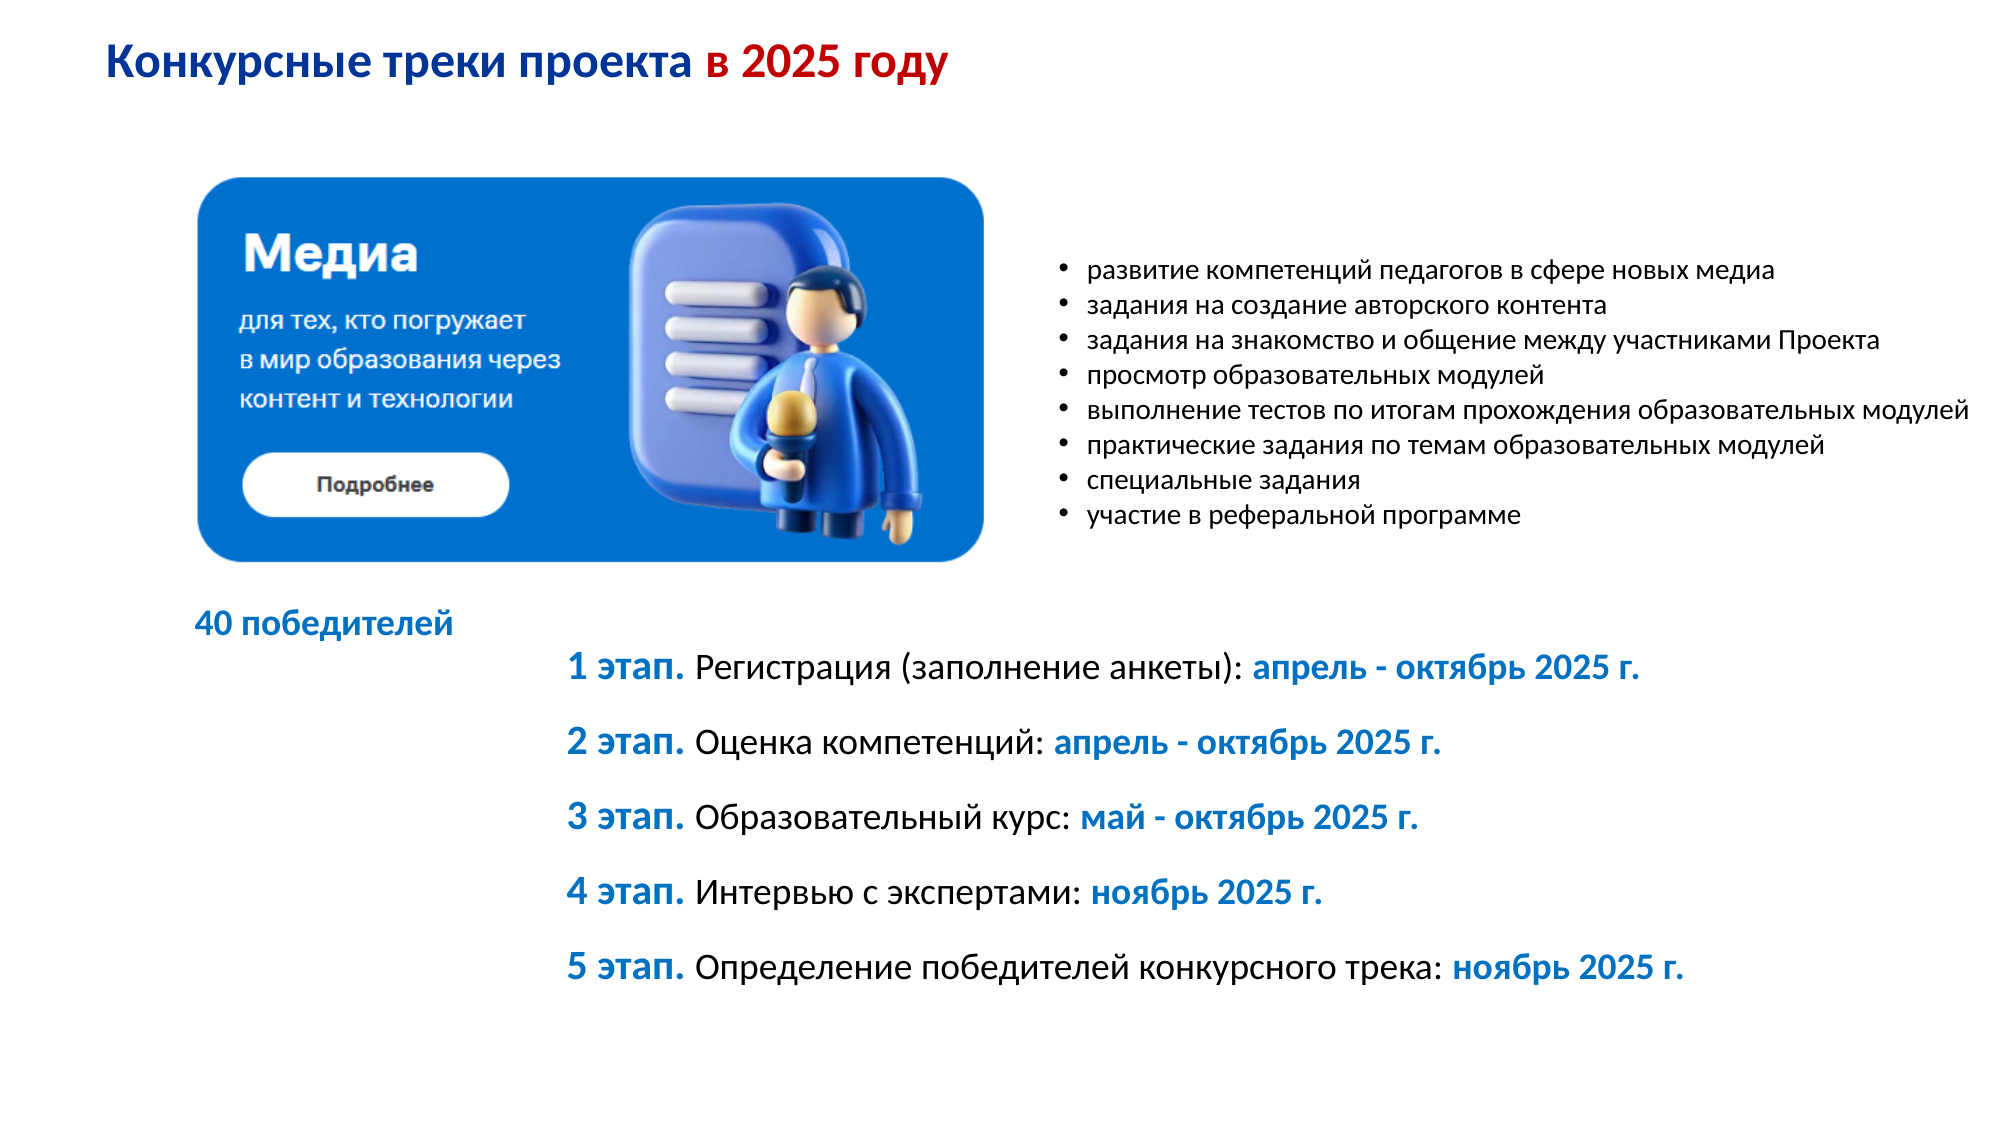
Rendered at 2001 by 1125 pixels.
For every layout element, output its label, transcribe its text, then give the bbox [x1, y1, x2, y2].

picture [179, 161, 1005, 588]
text_box развитие компетенций педагогов в сфере новых медиа задания на создание авторского контента задания на знакомство и общение между участниками Проекта просмотр образовательных модулей выполнение тестов по итогам прохождения образовательных модулей практические задания по темам образовательных модулей специальные задания участие в реферальной программе [1043, 242, 2000, 538]
text_box Конкурсные треки проекта в 2025 году [91, 20, 1083, 95]
text_box 1 этап. Регистрация (заполнение анкеты): апрель - октябрь 2025 г. 2 этап. Оценка компетенций: апрель - октябрь 2025 г. 3 этап. Образовательный курс: май - октябрь 2025 г. 4 этап. Интервью с экспертами: ноябрь 2025 г. 5 этап. Определение победителей конкурсного трека: ноябрь 2025 г. [551, 630, 1901, 995]
text_box 40 победителей [179, 590, 469, 650]
